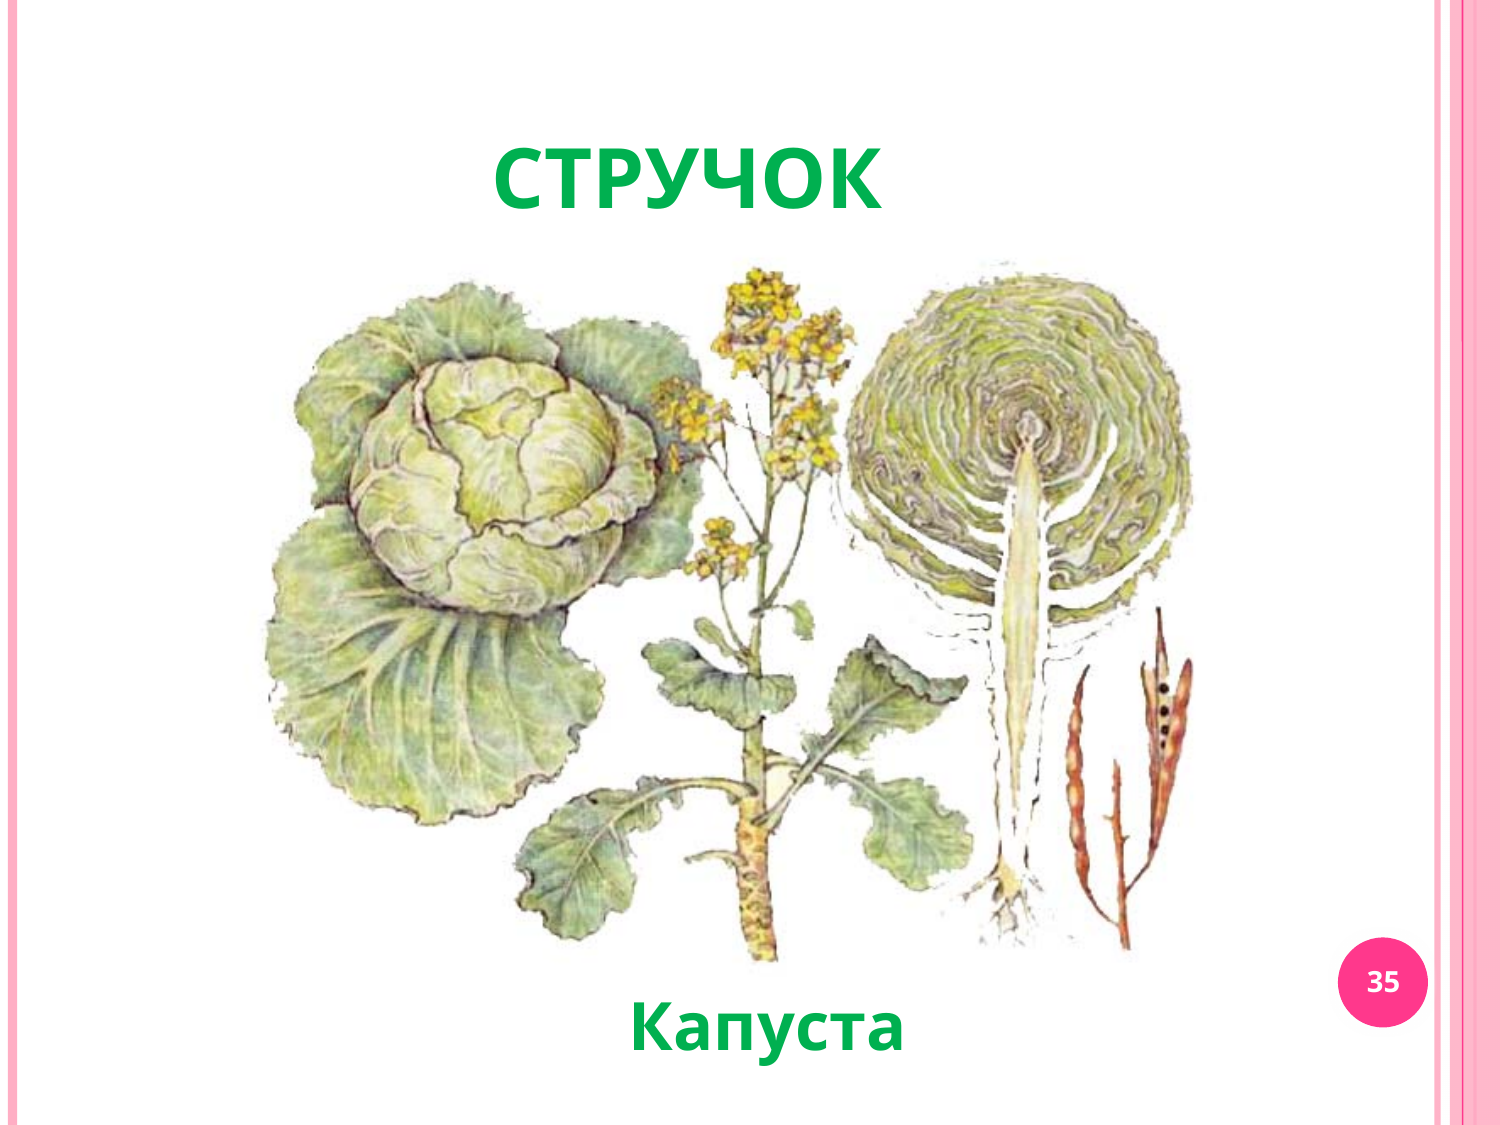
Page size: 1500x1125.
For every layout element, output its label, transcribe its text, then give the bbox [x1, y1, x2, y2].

slide_number 35 [1333, 940, 1434, 1027]
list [217, 231, 1234, 1011]
text_box Капуста [395, 1020, 1140, 1071]
title Стручок [75, 45, 1300, 233]
